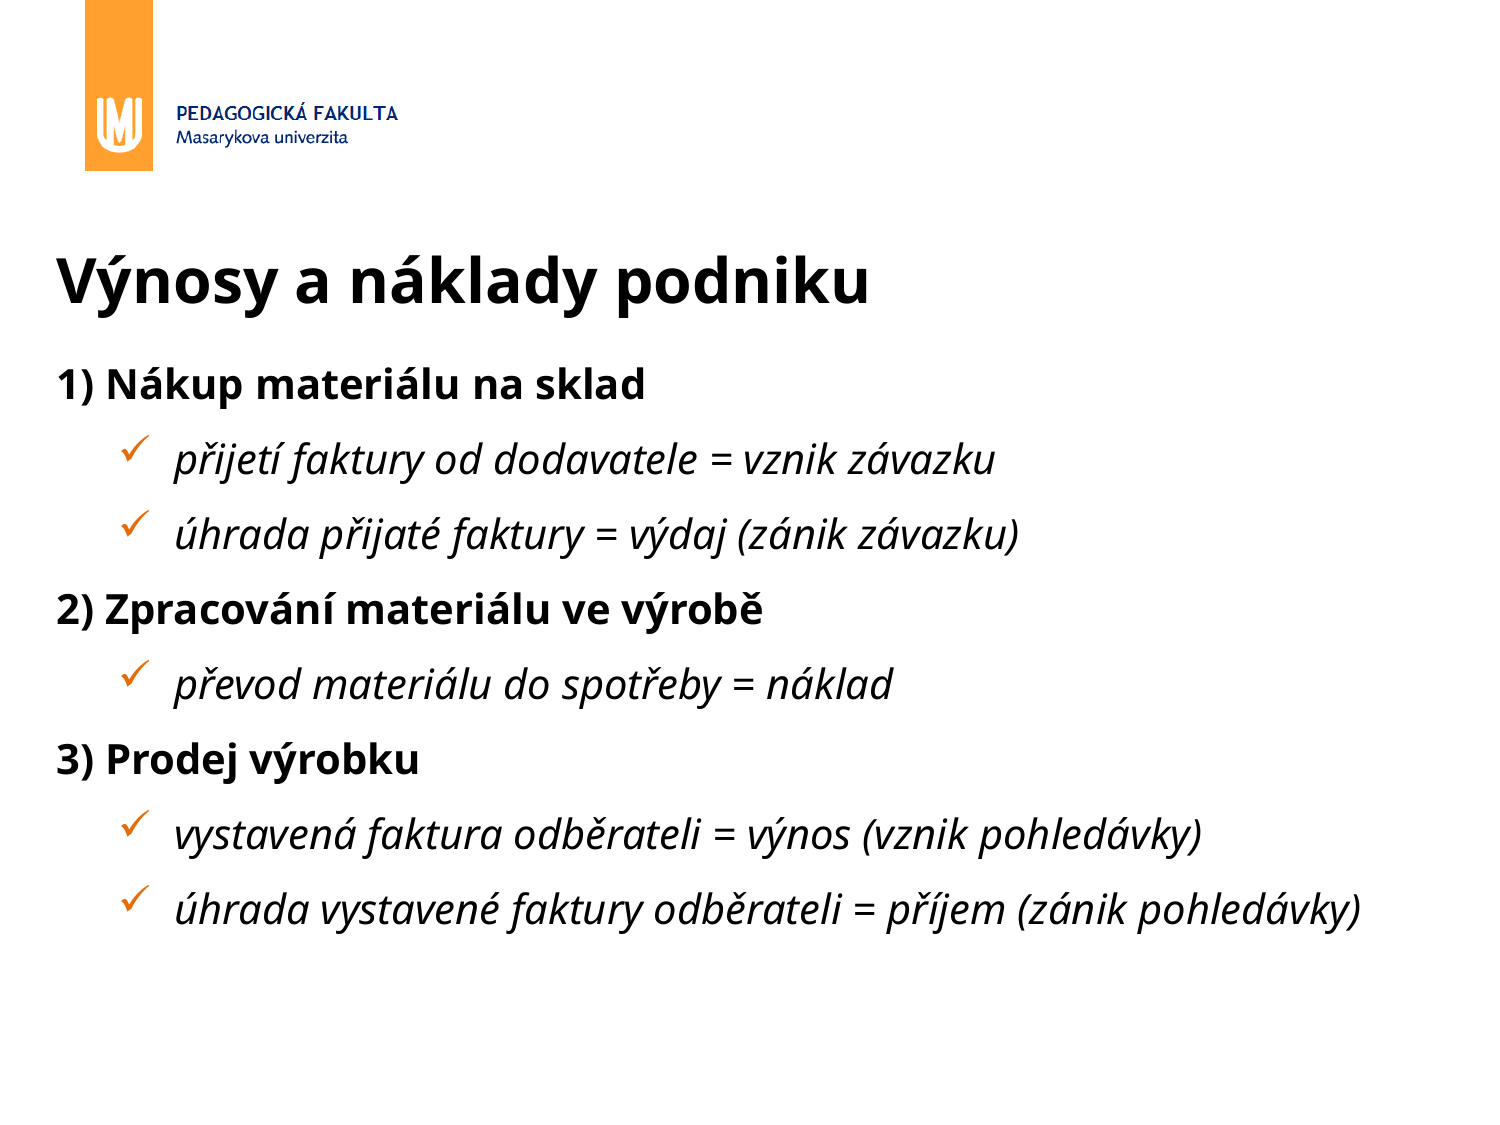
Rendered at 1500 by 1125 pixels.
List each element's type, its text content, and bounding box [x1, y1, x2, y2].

list 1) Nákup materiálu na sklad přijetí faktury od dodavatele = vznik závazku úhrada přijaté faktury = výdaj (zánik závazku) 2) Zpracování materiálu ve výrobě převod materiálu do spotřeby = náklad 3) Prodej výrobku vystavená faktura odběrateli = výnos (vznik pohledávky) úhrada vystavené faktury odběrateli = příjem (zánik pohledávky) [41, 349, 1459, 1083]
title Výnosy a náklady podniku [41, 219, 1459, 337]
picture [0, 0, 457, 178]
